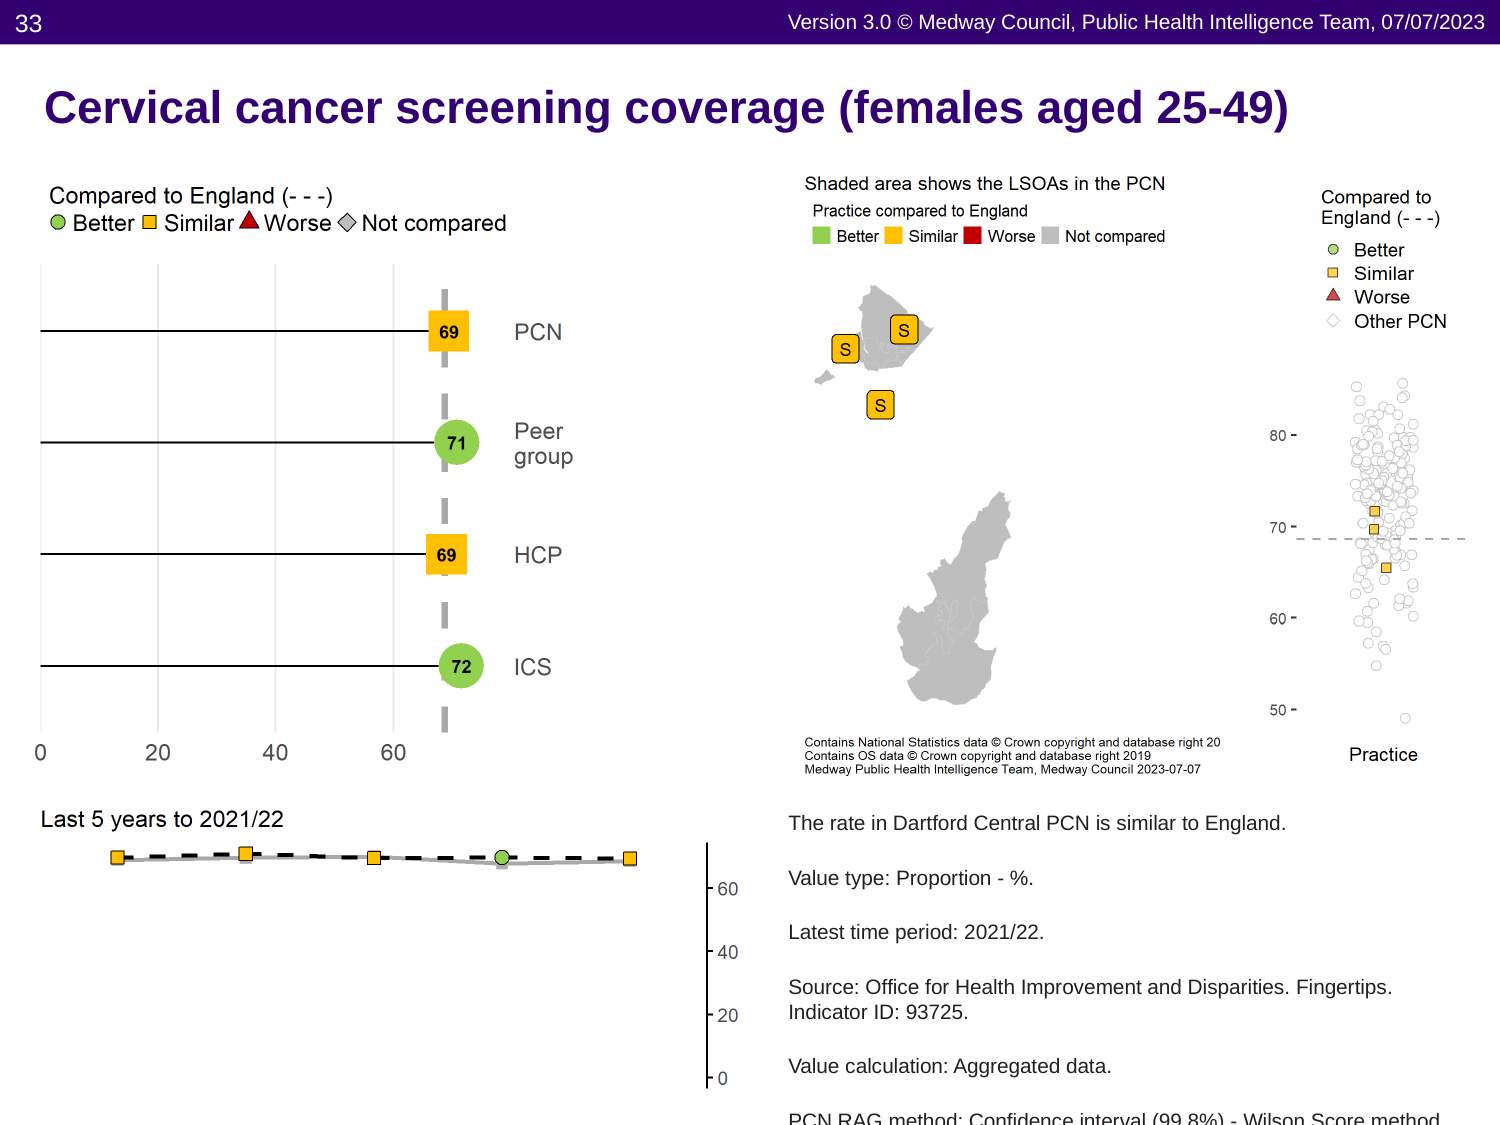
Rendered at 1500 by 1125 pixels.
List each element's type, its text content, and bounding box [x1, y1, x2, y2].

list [1233, 164, 1483, 776]
list Version 3.0 © Medway Council, Public Health Intelligence Team, 07/07/2023 [419, 0, 1500, 43]
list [605, 164, 1221, 776]
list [29, 798, 751, 1107]
list The rate in Dartford Central PCN is similar to England. Value type: Proportion - %. Latest time period: 2021/22. Source: Office for Health Improvement and Disparities. Fingertips. Indicator ID: 93725. Value calculation: Aggregated data. PCN RAG method: Confidence interval (99.8%) - Wilson Score method. Small area type: Practice. [773, 802, 1483, 1106]
list 33 [0, 0, 95, 95]
title Cervical cancer screening coverage (females aged 25-49) [29, 70, 1471, 138]
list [29, 164, 585, 776]
